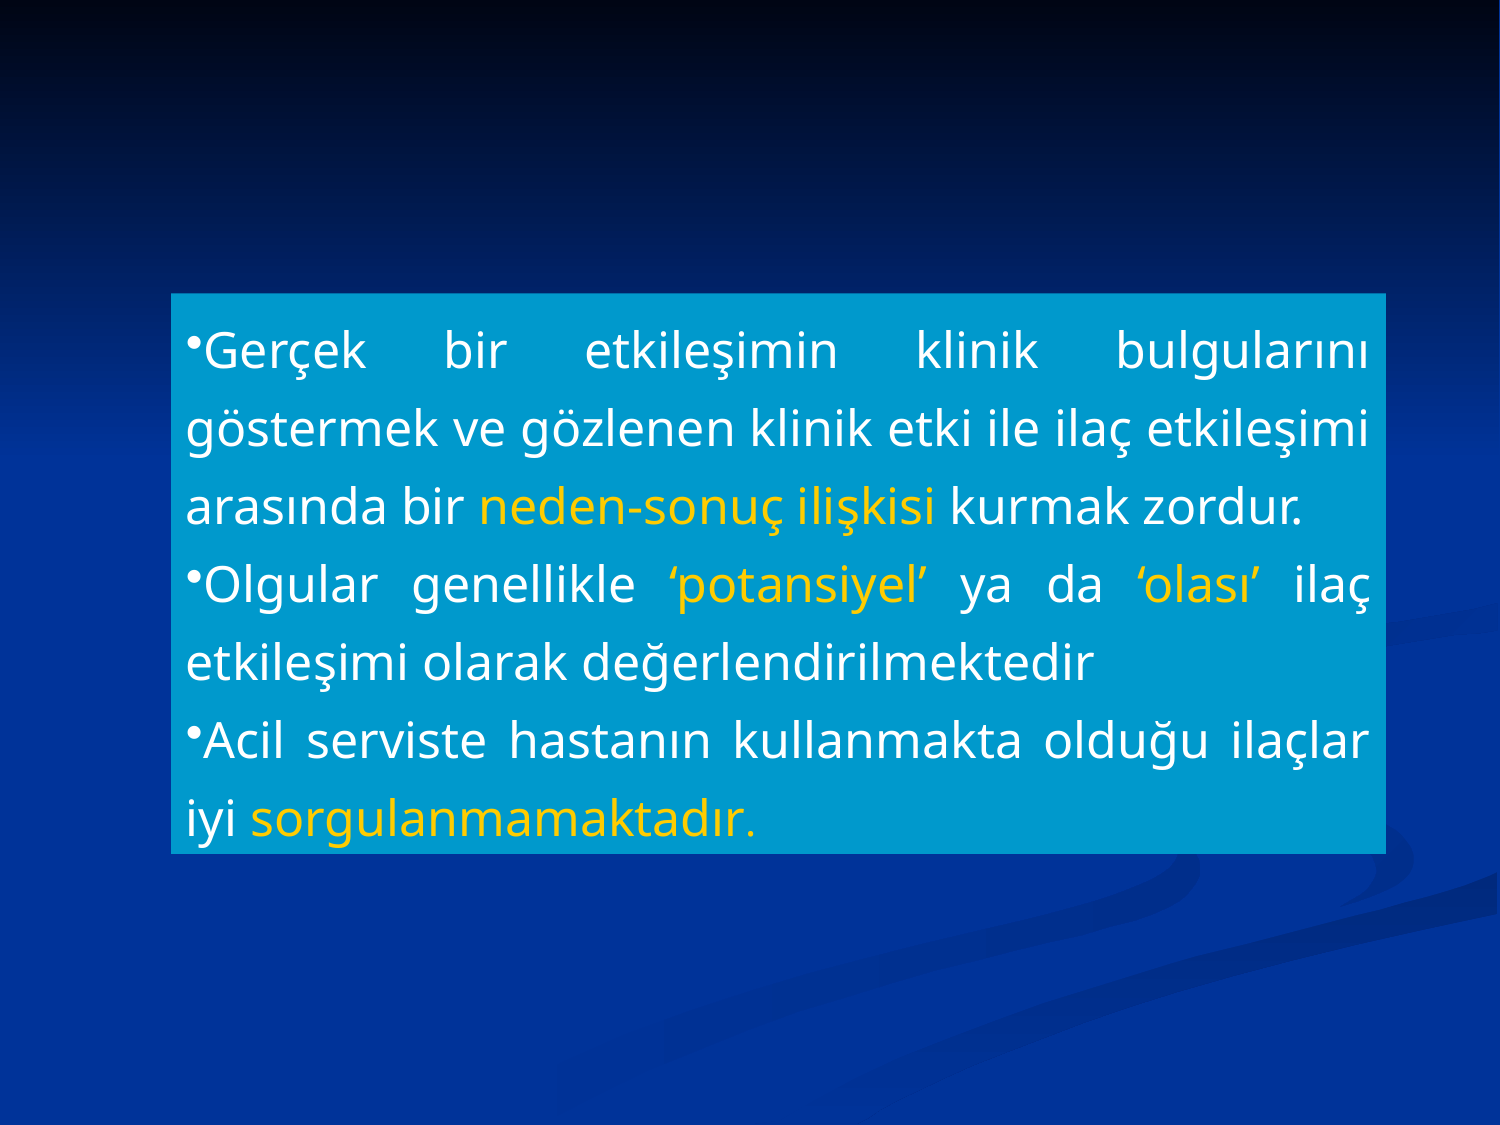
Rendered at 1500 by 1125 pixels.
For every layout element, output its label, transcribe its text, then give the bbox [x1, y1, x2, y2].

text_box Gerçek bir etkileşimin klinik bulgularını göstermek ve gözlenen klinik etki ile ilaç etkileşimi arasında bir neden-sonuç ilişkisi kurmak zordur. Olgular genellikle ‘potansiyel’ ya da ‘olası’ ilaç etkileşimi olarak değerlendirilmektedir Acil serviste hastanın kullanmakta olduğu ilaçlar iyi sorgulanmamaktadır. [171, 293, 1386, 854]
